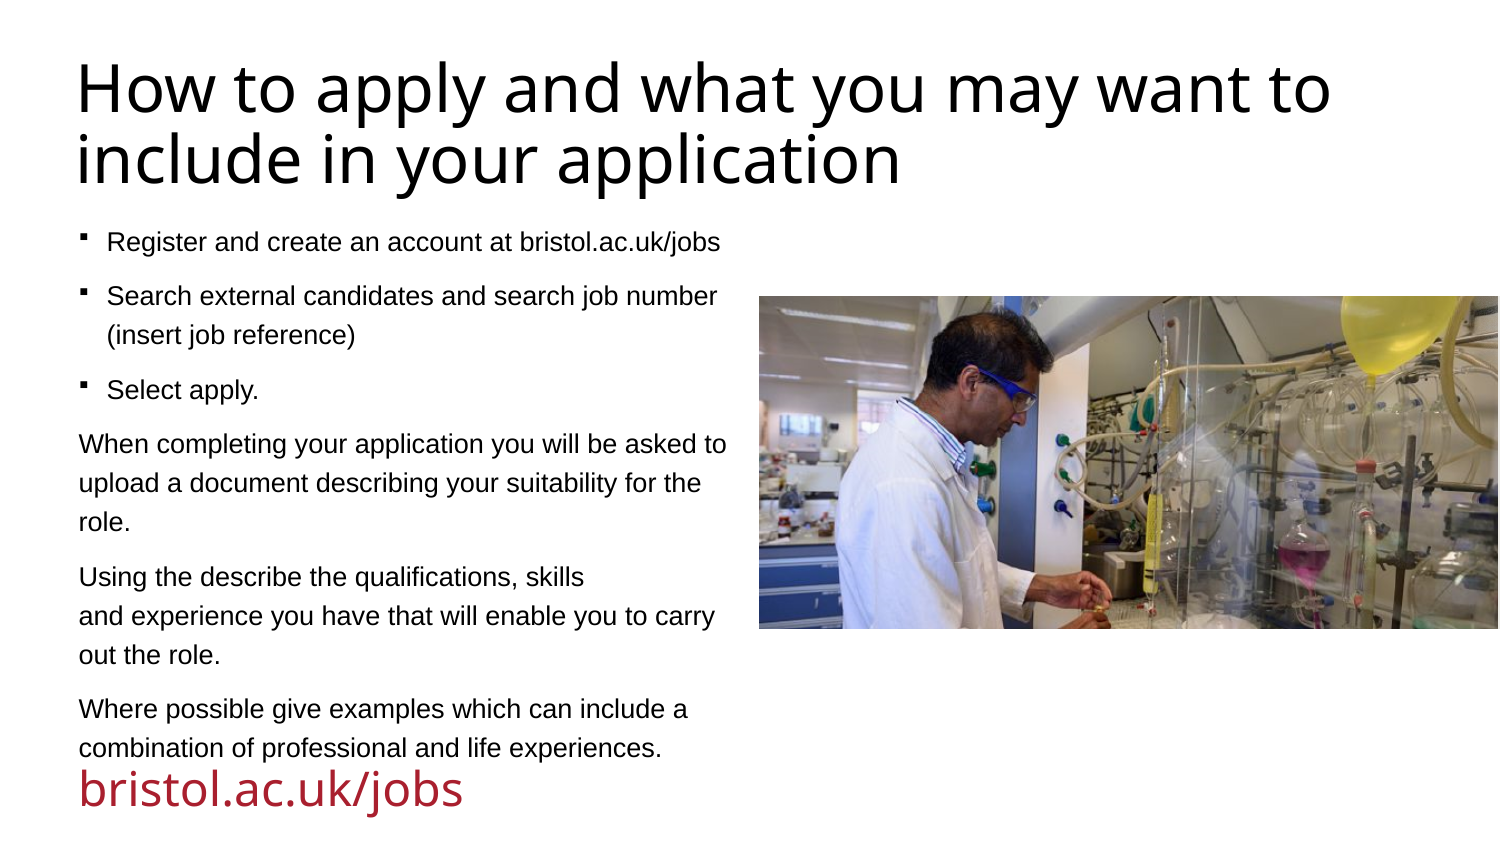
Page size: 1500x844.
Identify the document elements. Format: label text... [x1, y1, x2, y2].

title How to apply and what you may want to include in your application [60, 44, 1440, 208]
list bristol.ac.uk/jobs [63, 751, 698, 826]
list Register and create an account at bristol.ac.uk/jobs Search external candidates and search job number (insert job reference) Select apply. When completing your application you will be asked to upload a document describing your suitability for the role. Using the describe the qualifications, skills and experience you have that will enable you to carry out the role. Where possible give examples which can include a combination of professional and life experiences. [63, 209, 749, 731]
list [759, 296, 1500, 630]
